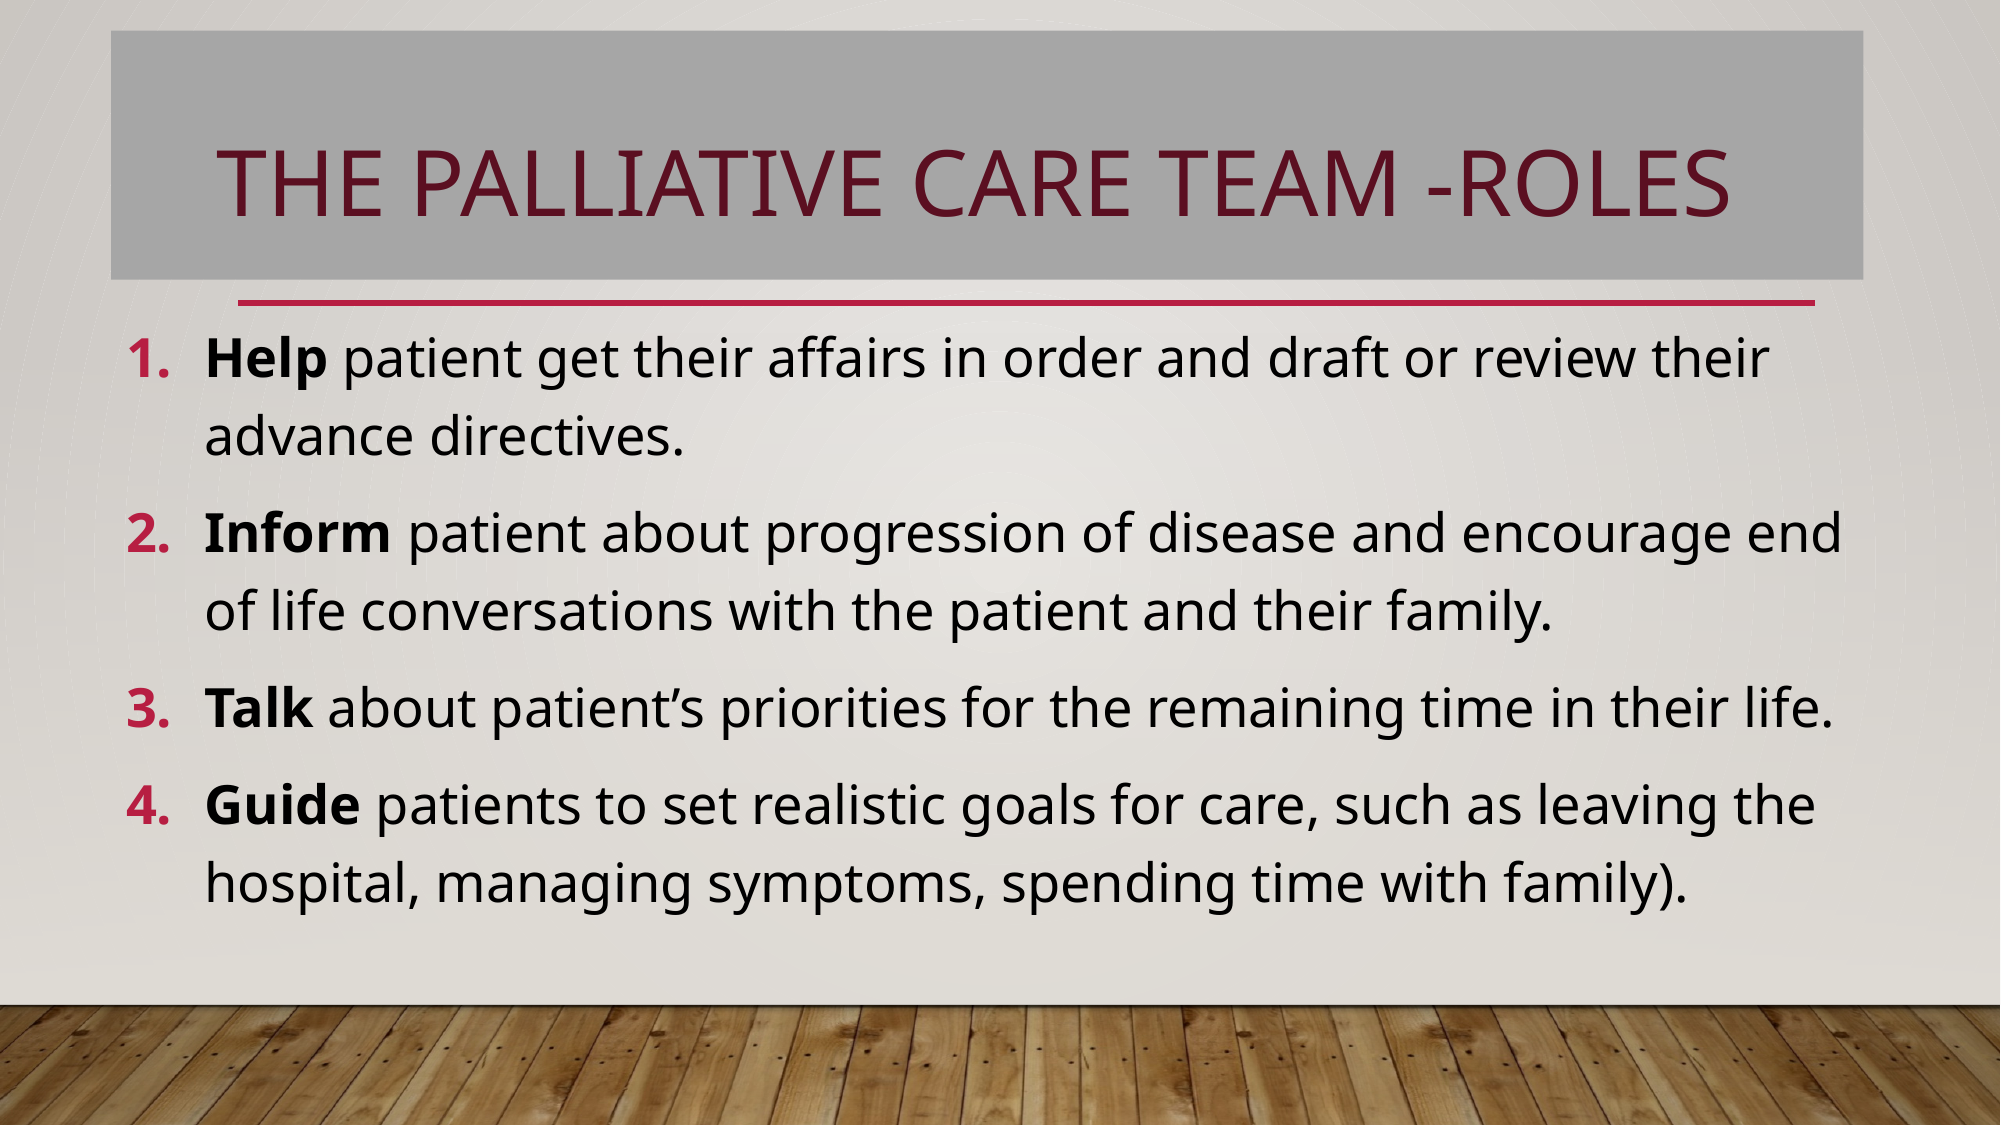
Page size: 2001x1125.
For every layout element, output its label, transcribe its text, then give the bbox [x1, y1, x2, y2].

picture [0, 1005, 2000, 1125]
title The Palliative Care team -Roles [111, 30, 1864, 280]
list Help patient get their affairs in order and draft or review their advance directives. Inform patient about progression of disease and encourage end of life conversations with the patient and their family. Talk about patient’s priorities for the remaining time in their life. Guide patients to set realistic goals for care, such as leaving the hospital, managing symptoms, spending time with family). [111, 302, 1864, 997]
